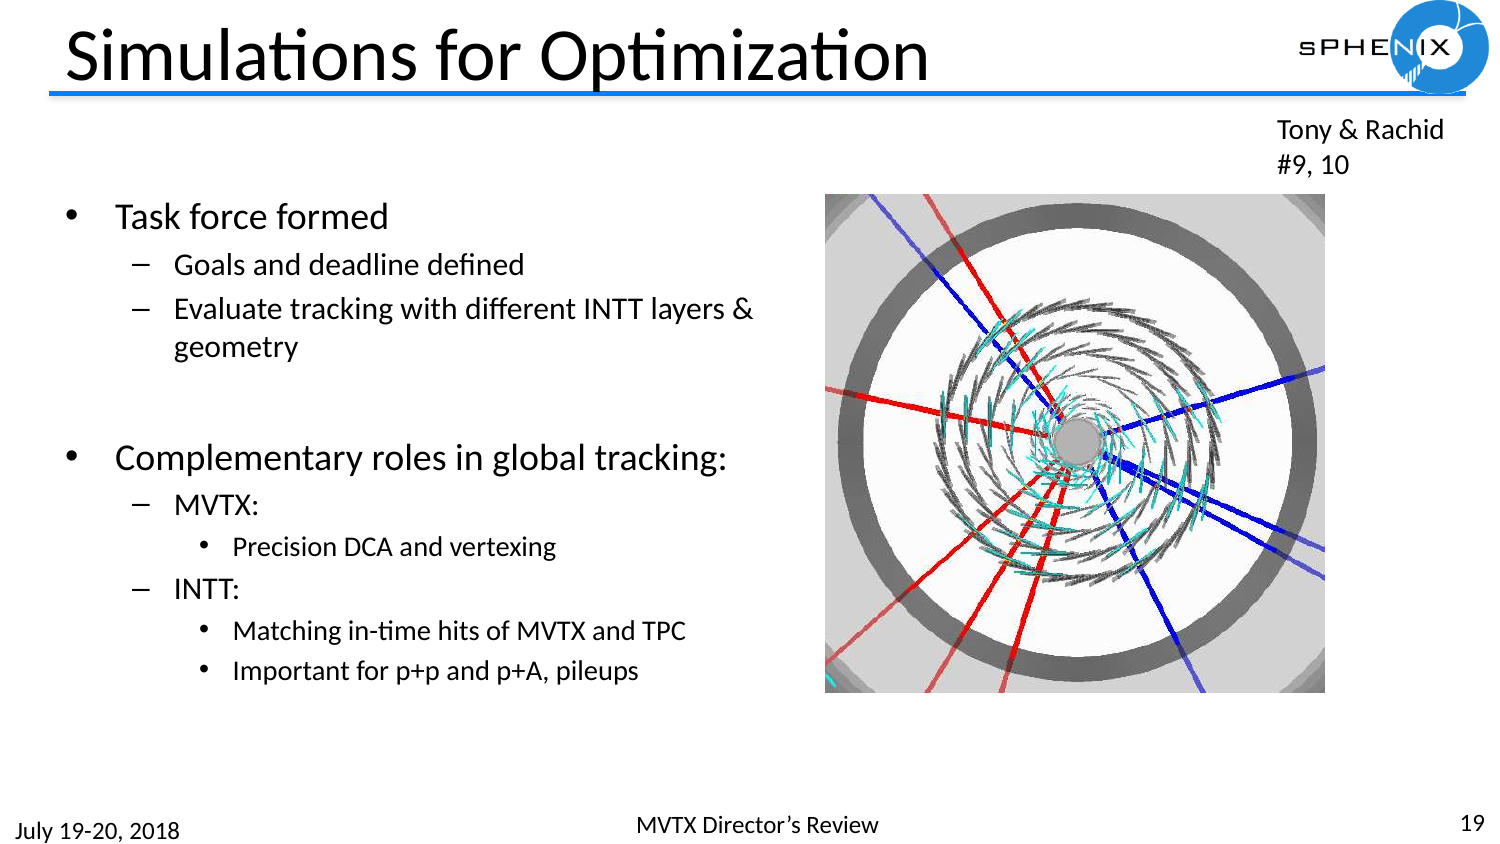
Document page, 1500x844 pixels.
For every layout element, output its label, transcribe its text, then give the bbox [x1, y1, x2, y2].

slide_number 19 [1412, 798, 1500, 844]
text_box Tony & Rachid #9, 10 [1262, 102, 1460, 188]
footer MVTX Director’s Review [520, 806, 996, 841]
picture [824, 193, 1326, 693]
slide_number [0, 815, 350, 844]
list Task force formed Goals and deadline defined Evaluate tracking with different INTT layers & geometry Complementary roles in global tracking: MVTX: Precision DCA and vertexing INTT: Matching in-time hits of MVTX and TPC Important for p+p and p+A, pileups [50, 184, 813, 697]
title Simulations for Optimization [50, 8, 1236, 92]
picture [1299, 0, 1489, 94]
